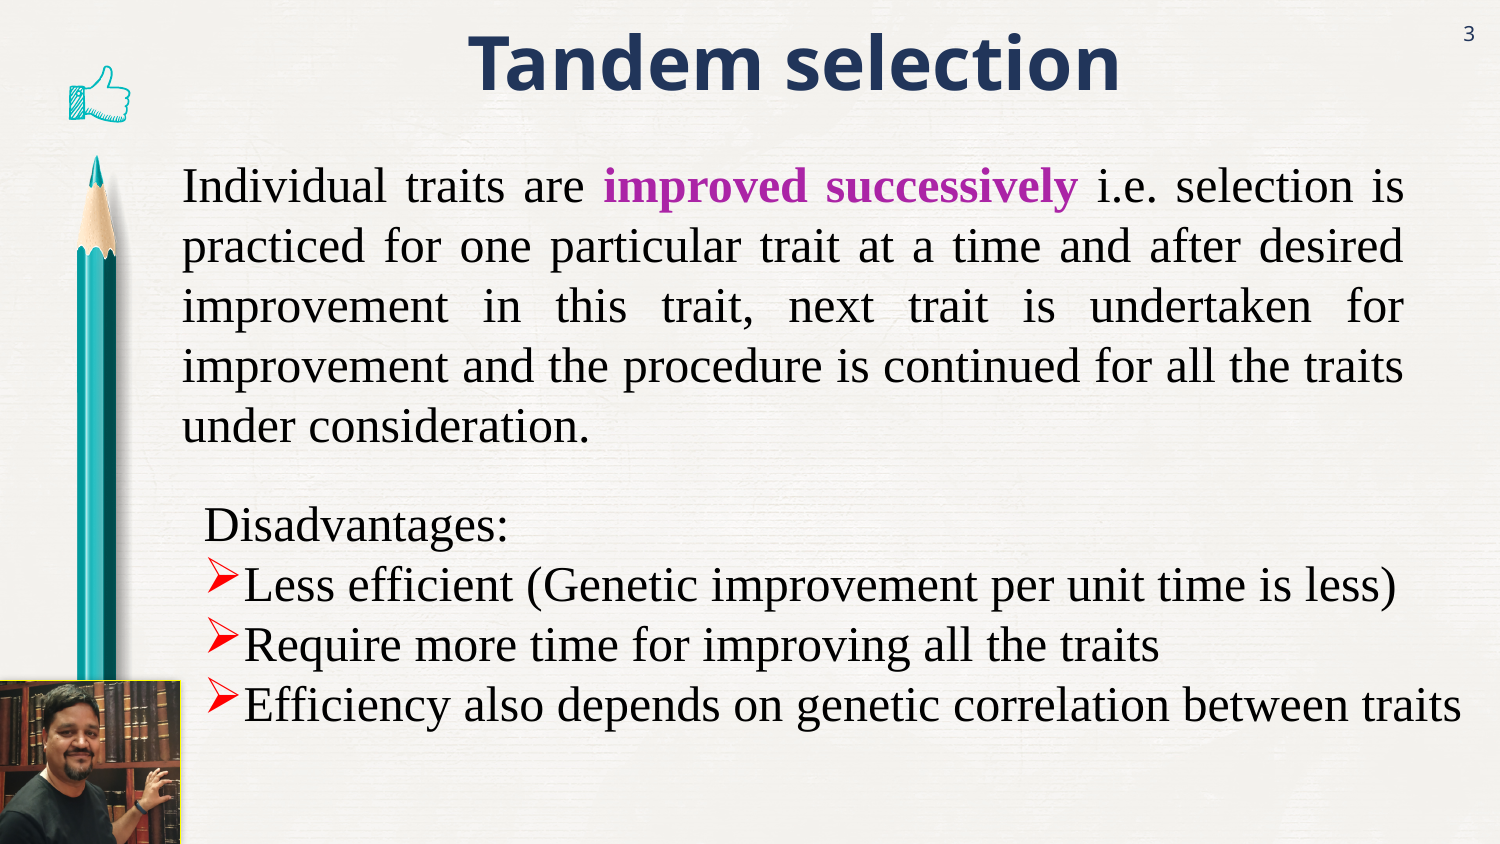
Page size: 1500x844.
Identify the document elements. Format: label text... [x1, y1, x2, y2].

slide_number 3 [1421, 20, 1476, 66]
text_box Individual traits are improved successively i.e. selection is practiced for one particular trait at a time and after desired improvement in this trait, next trait is undertaken for improvement and the procedure is continued for all the traits under consideration. [167, 145, 1421, 460]
text_box [68, 65, 131, 123]
picture [0, 0, 1500, 844]
text_box Disadvantages: Less efficient (Genetic improvement per unit time is less) Require more time for improving all the traits Efficiency also depends on genetic correlation between traits [189, 484, 1489, 739]
title Tandem selection [223, 20, 1367, 107]
